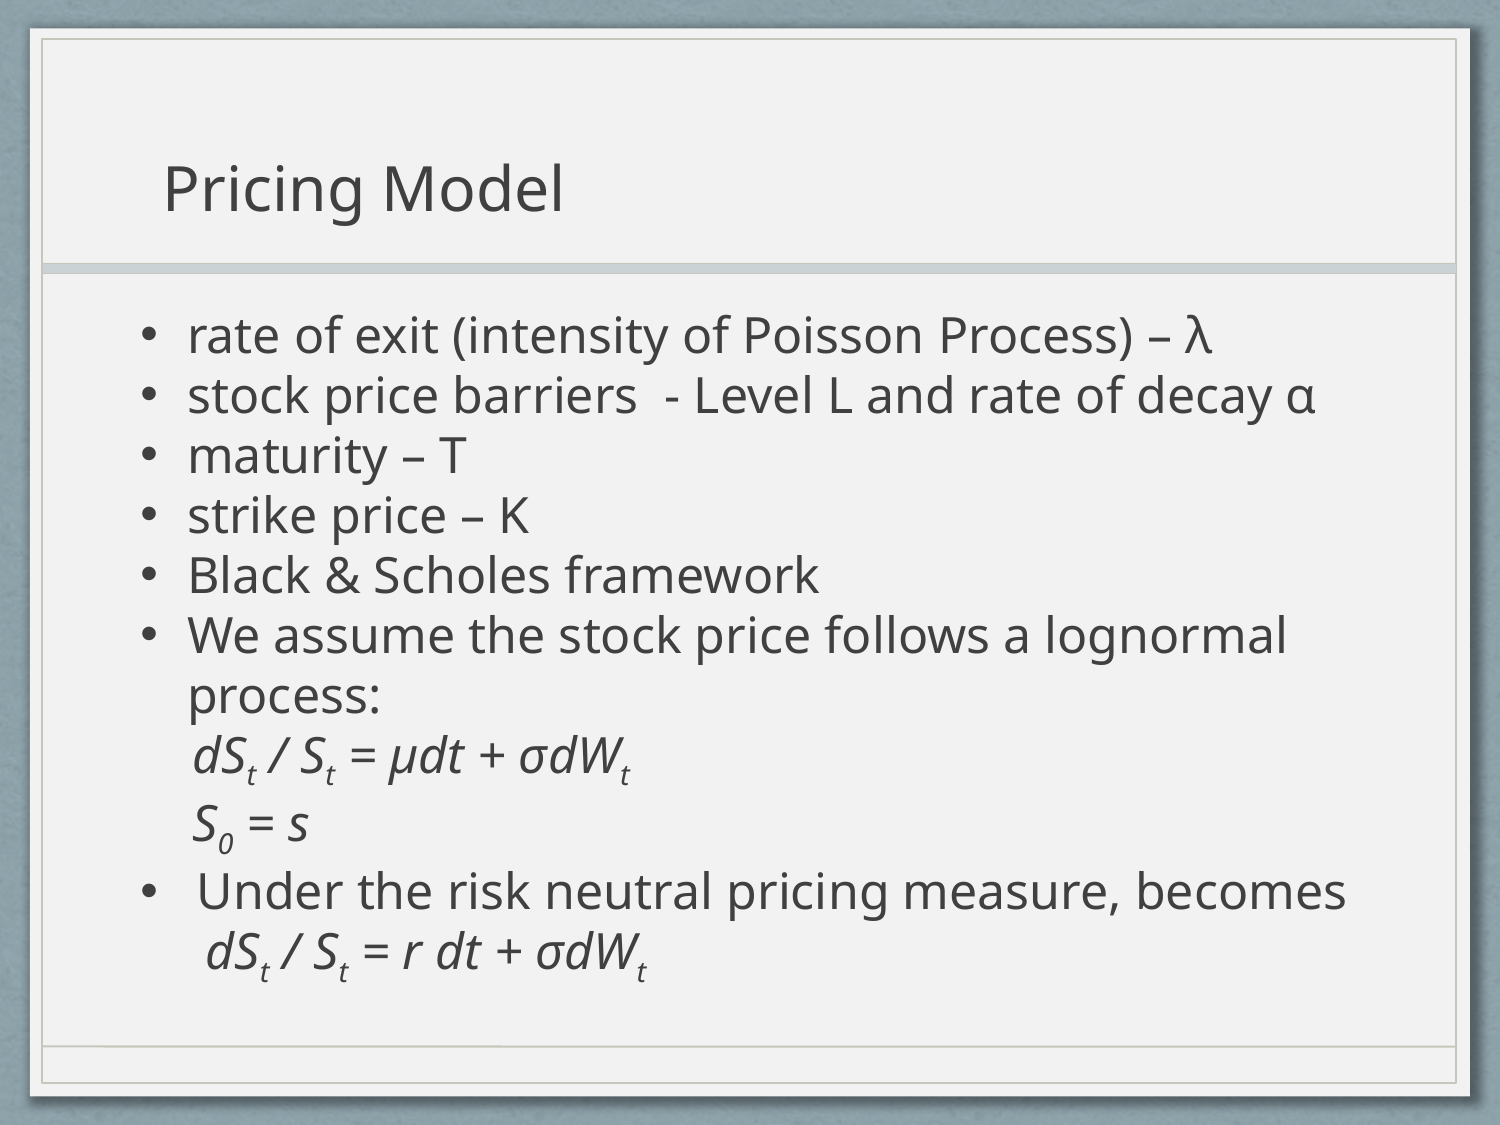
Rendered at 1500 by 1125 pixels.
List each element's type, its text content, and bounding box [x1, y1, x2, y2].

title Pricing Model [147, 112, 1353, 260]
text_box rate of exit (intensity of Poisson Process) – λ stock price barriers - Level L and rate of decay α maturity – T strike price – K Black & Scholes framework We assume the stock price follows a lognormal process: dSt / St = μdt + σdWt S0 = s Under the risk neutral pricing measure, becomes dSt / St = r dt + σdWt [125, 295, 1409, 996]
